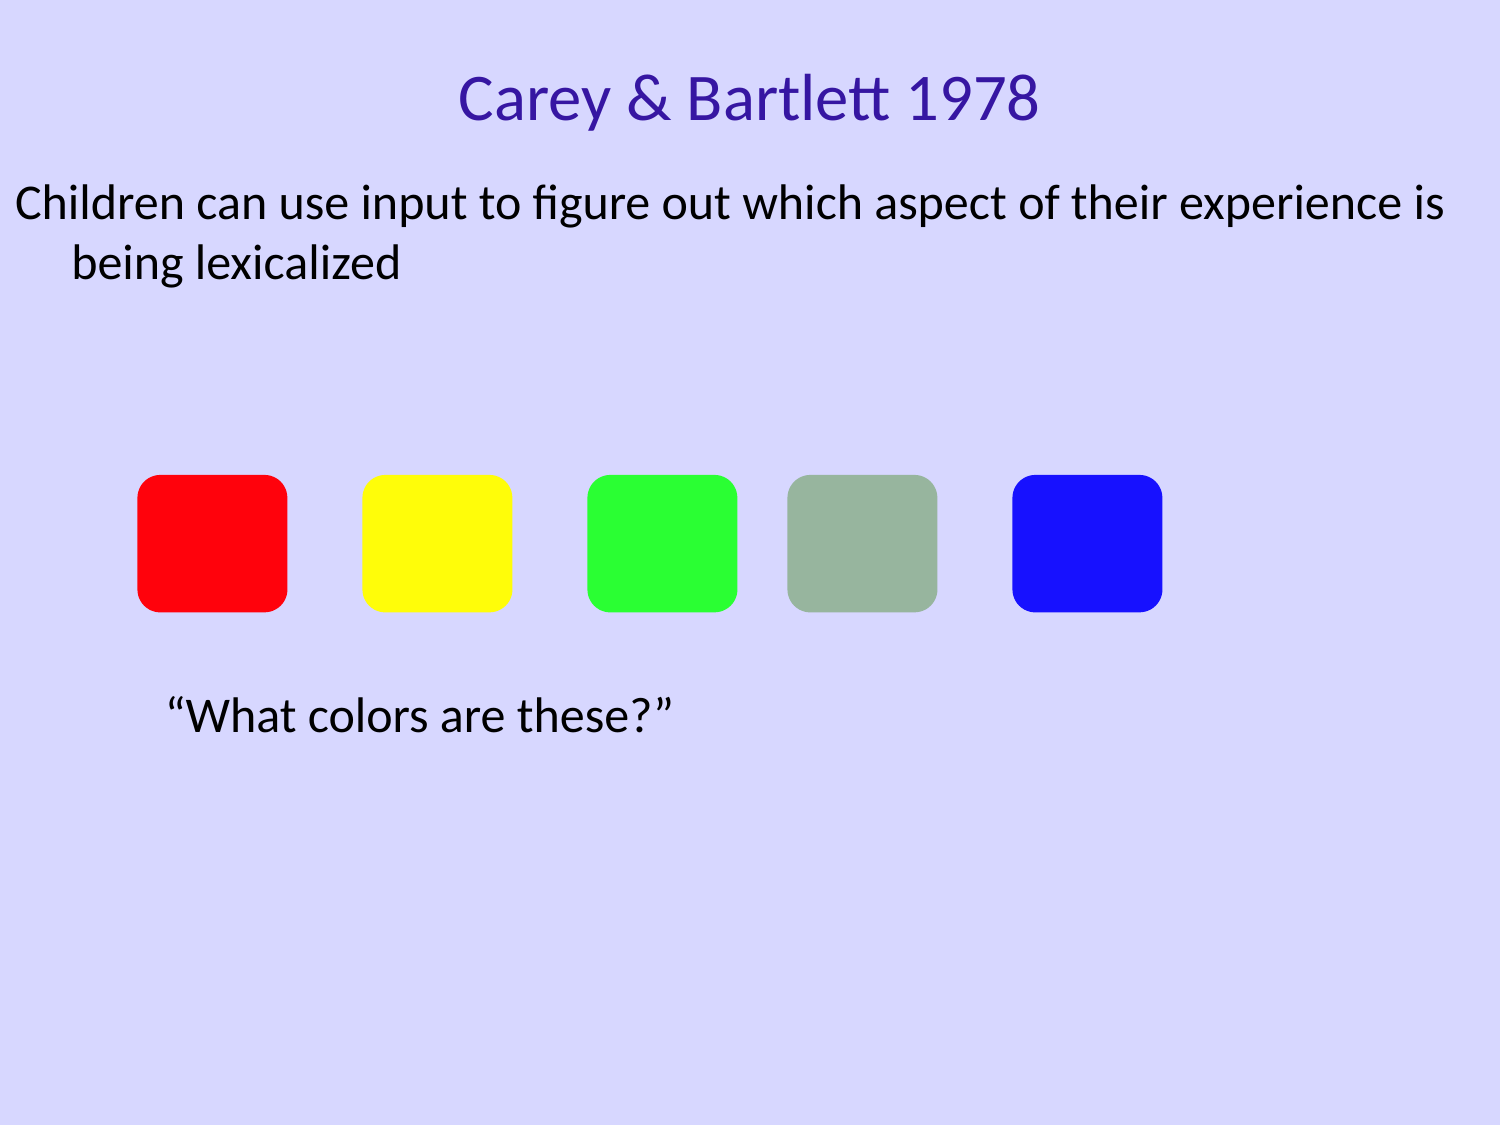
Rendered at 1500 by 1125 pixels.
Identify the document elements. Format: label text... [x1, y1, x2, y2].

text_box “What colors are these?” [149, 674, 1050, 750]
text_box [1012, 474, 1163, 613]
text_box [787, 474, 938, 613]
title Carey & Bartlett 1978 [112, 0, 1388, 162]
text_box [587, 474, 738, 613]
text_box [137, 474, 288, 613]
text_box [362, 474, 513, 613]
list Children can use input to figure out which aspect of their experience is being lexicalized [0, 162, 1476, 388]
